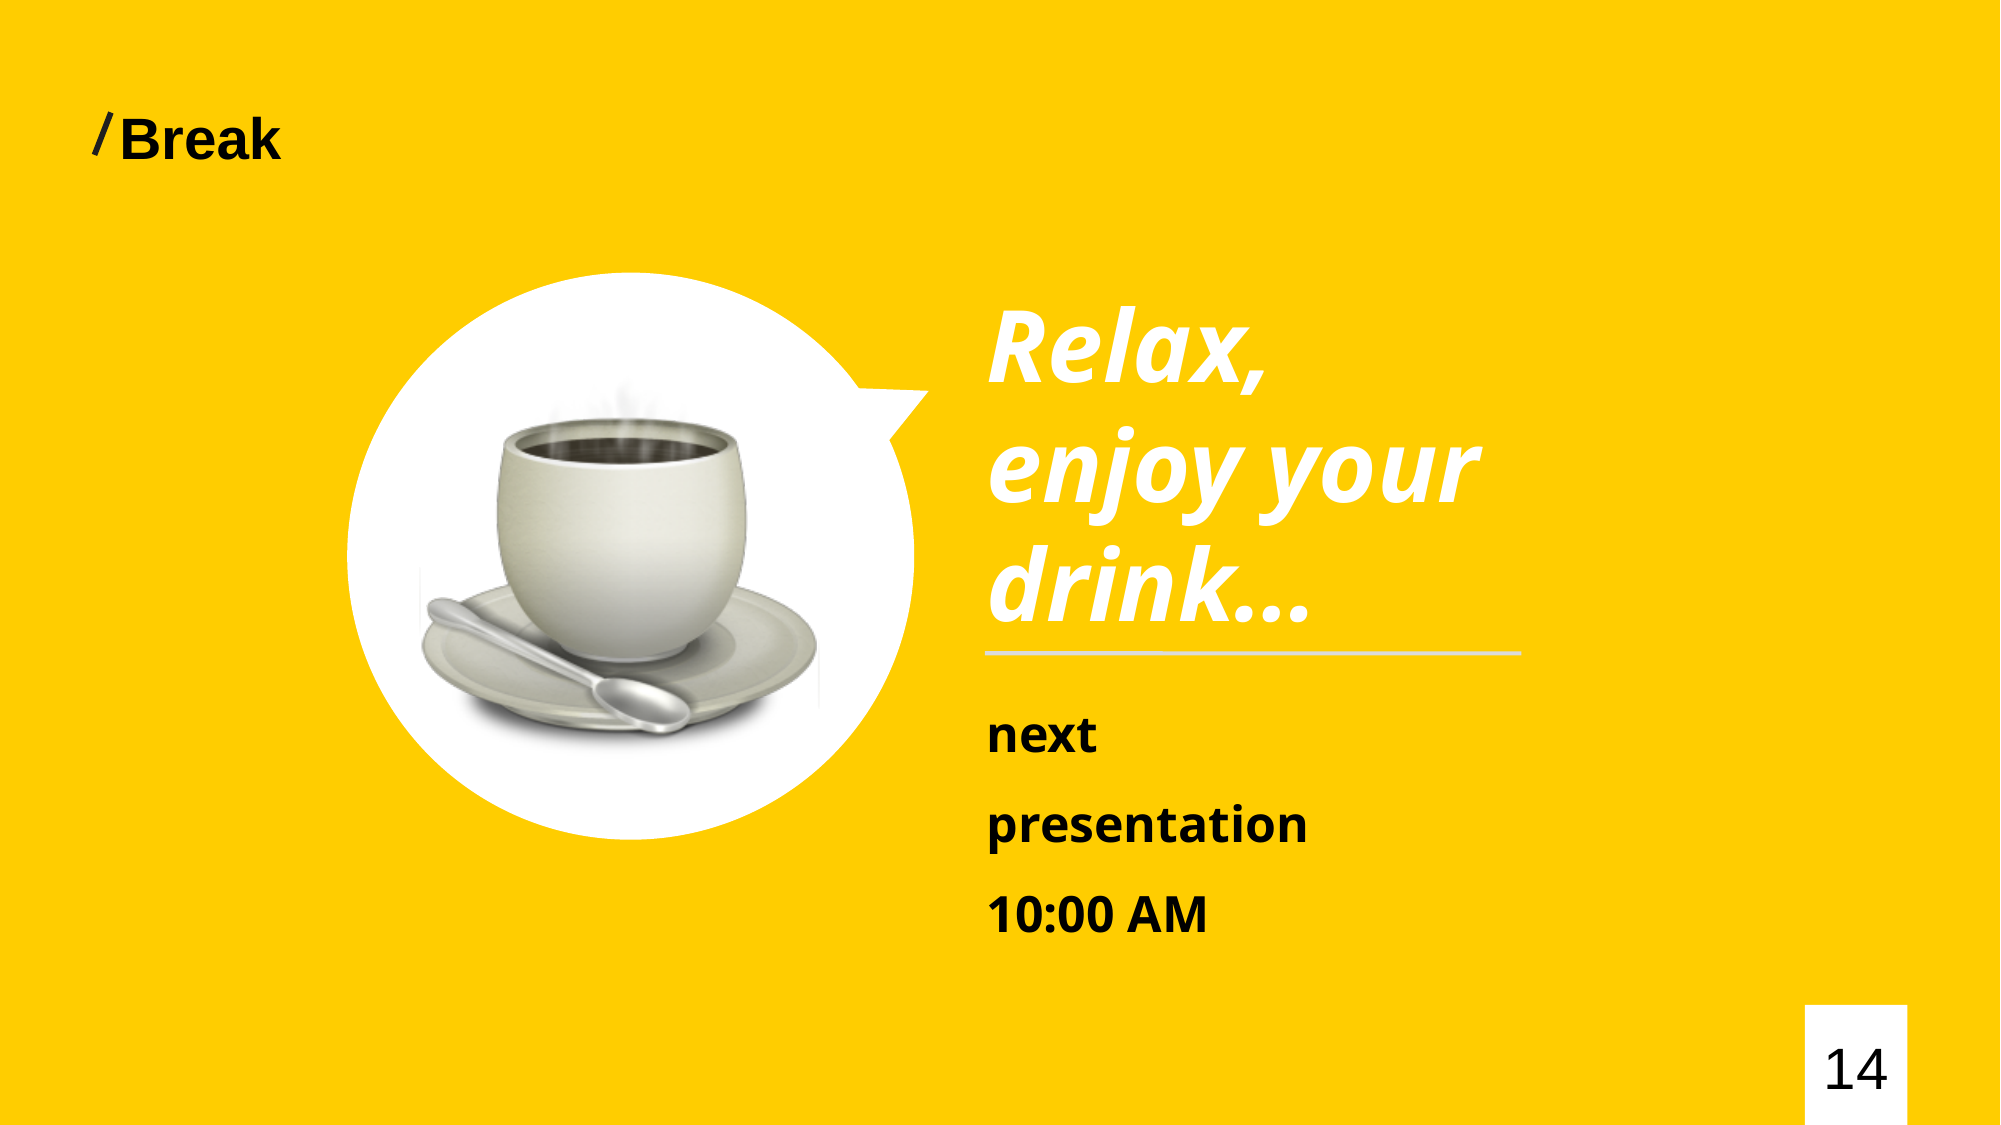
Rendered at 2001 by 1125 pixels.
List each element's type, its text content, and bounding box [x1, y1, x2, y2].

text_box Relax, enjoy your drink… [971, 274, 1582, 650]
text_box [347, 272, 929, 768]
text_box [446, 772, 815, 840]
text_box Break [104, 93, 970, 179]
text_box next presentation 10:00 AM [971, 665, 1428, 950]
picture [419, 371, 820, 772]
text_box 14 [1804, 1004, 1908, 1125]
